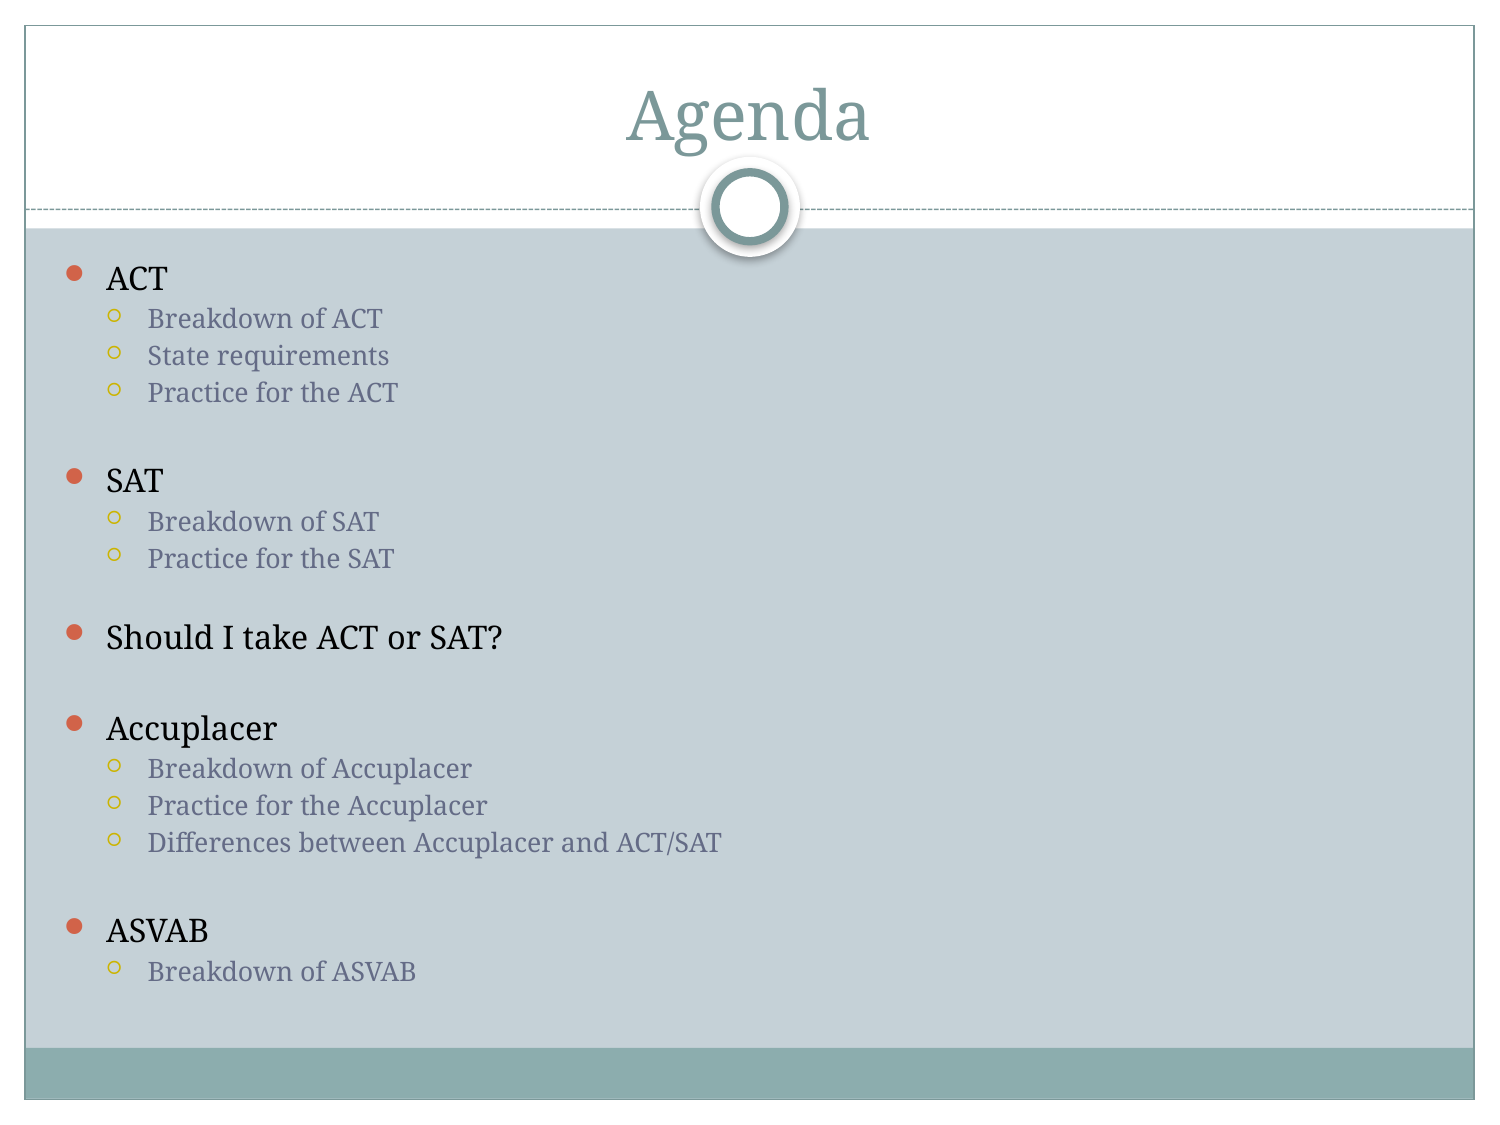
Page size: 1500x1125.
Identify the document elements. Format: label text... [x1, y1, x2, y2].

list ACT Breakdown of ACT State requirements Practice for the ACT SAT Breakdown of SAT Practice for the SAT Should I take ACT or SAT? Accuplacer Breakdown of Accuplacer Practice for the Accuplacer Differences between Accuplacer and ACT/SAT ASVAB Breakdown of ASVAB [49, 250, 1445, 1001]
title Agenda [49, 37, 1450, 162]
